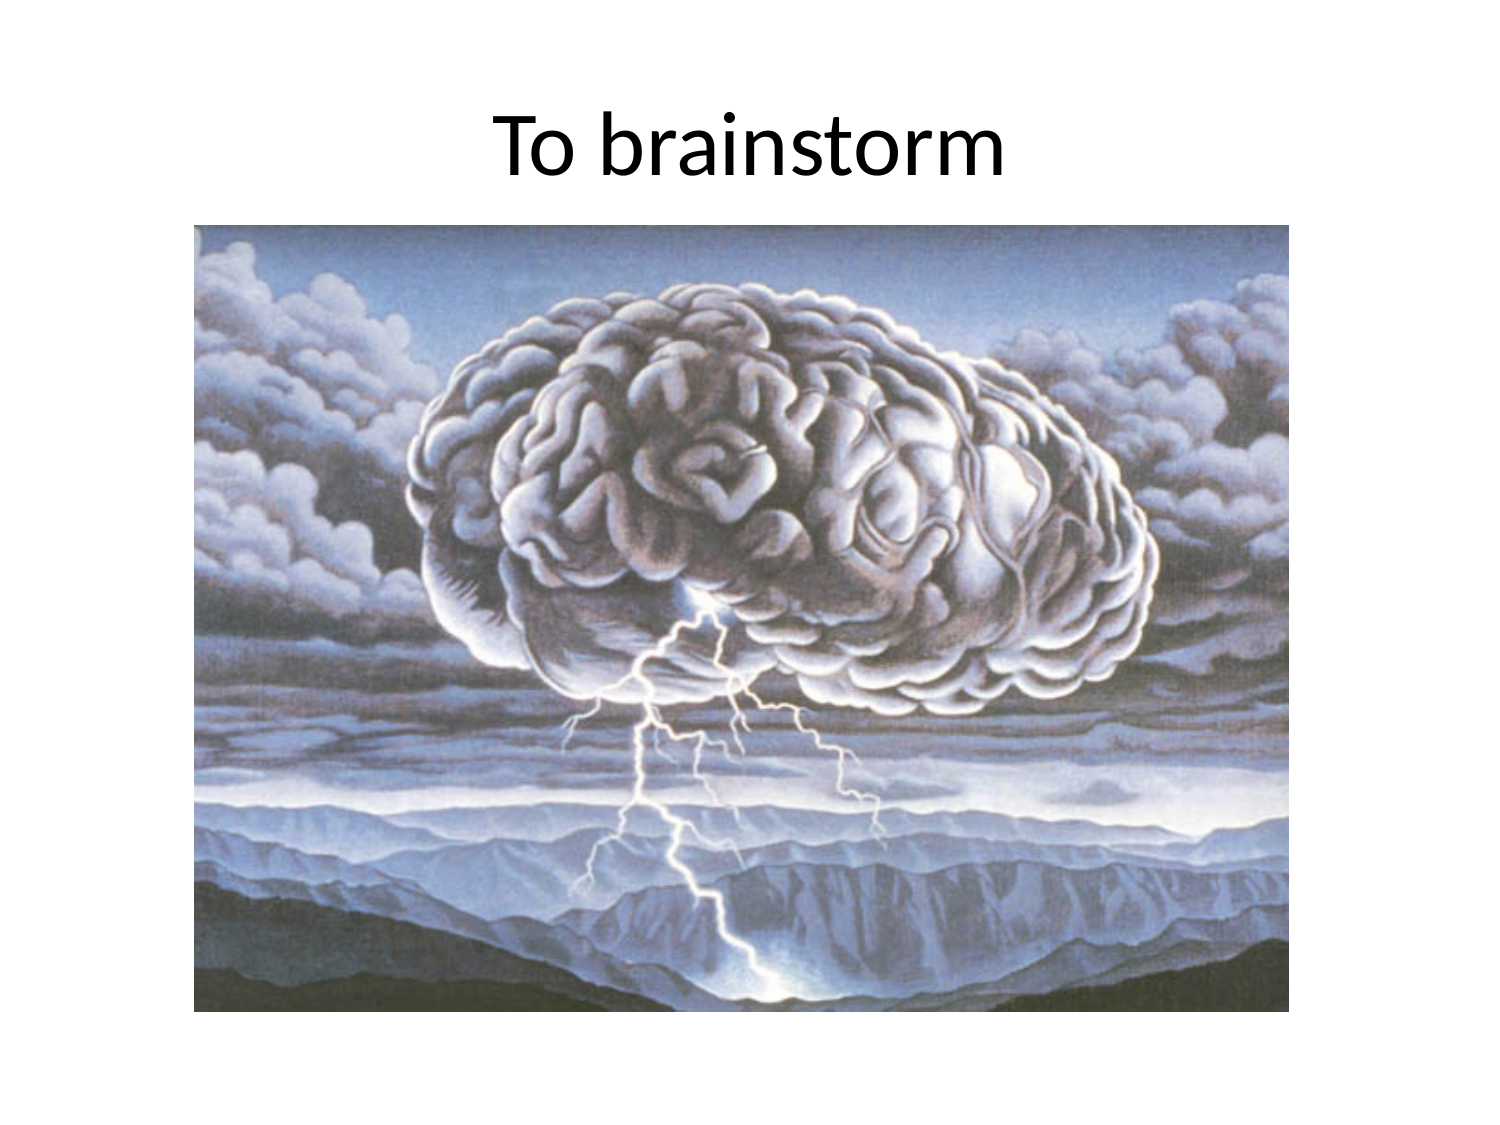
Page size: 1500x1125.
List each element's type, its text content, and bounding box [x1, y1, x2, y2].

picture [194, 225, 1289, 1012]
title To brainstorm [75, 45, 1425, 233]
